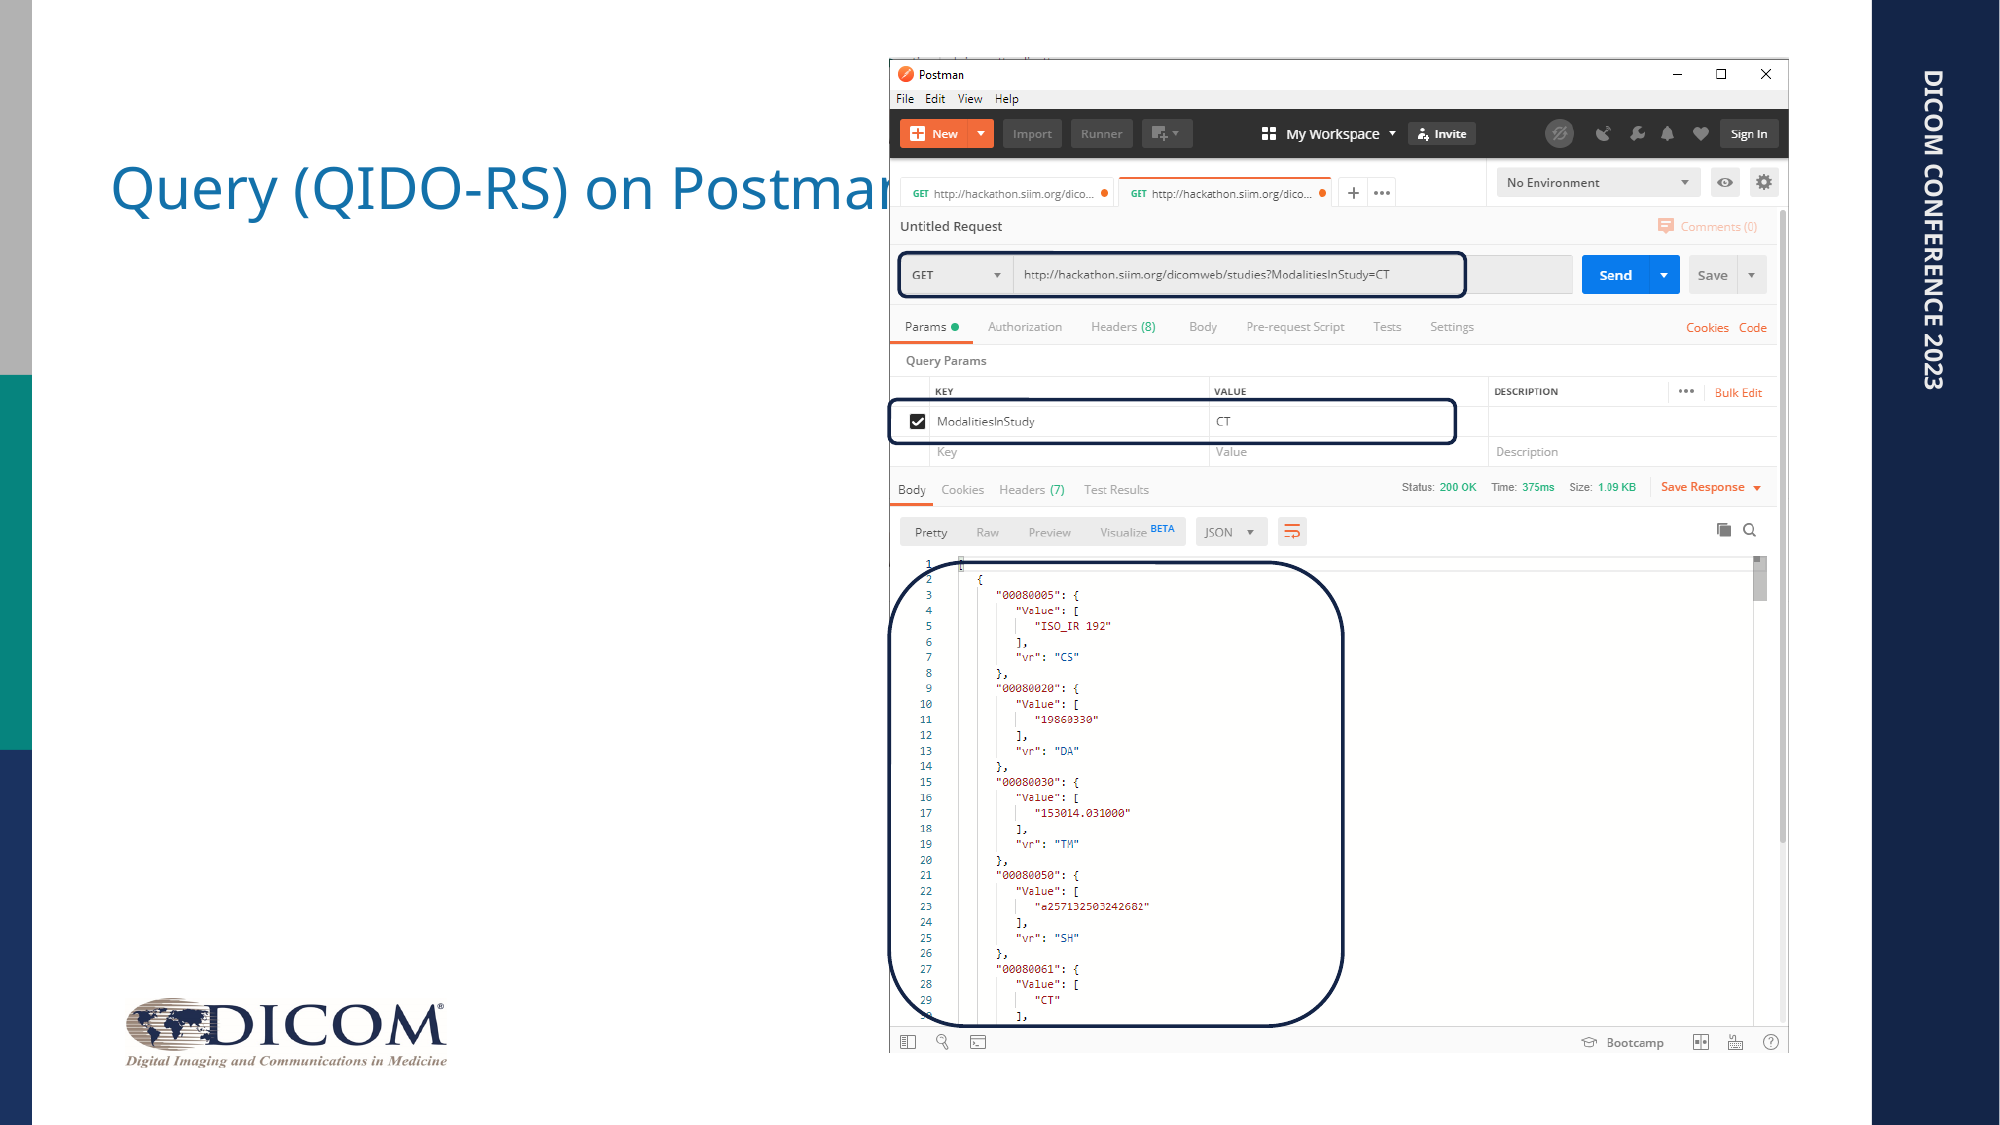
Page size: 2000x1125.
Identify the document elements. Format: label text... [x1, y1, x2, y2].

picture [125, 998, 447, 1068]
title Query (QIDO-RS) on Postman [95, 62, 882, 229]
picture [888, 57, 1790, 1054]
